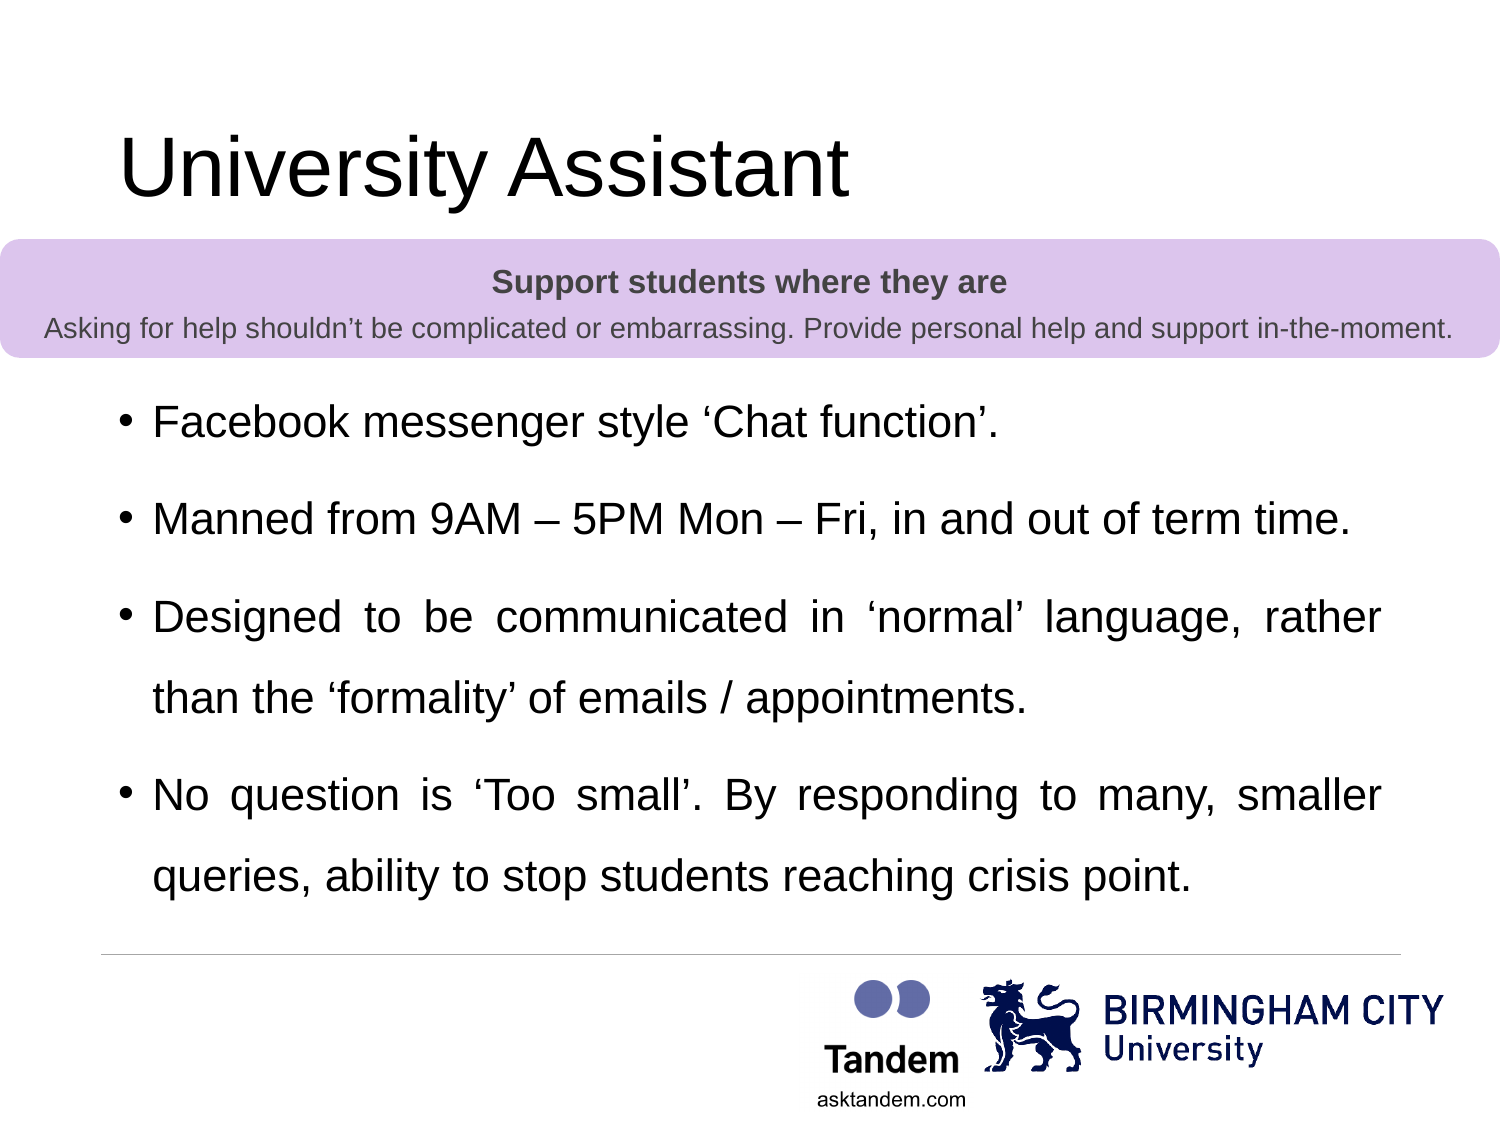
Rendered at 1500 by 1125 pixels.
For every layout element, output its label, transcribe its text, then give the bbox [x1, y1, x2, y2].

picture [799, 952, 1474, 1112]
list Facebook messenger style ‘Chat function’. Manned from 9AM – 5PM Mon – Fri, in and out of term time. Designed to be communicated in ‘normal’ language, rather than the ‘formality’ of emails / appointments. No question is ‘Too small’. By responding to many, smaller queries, ability to stop students reaching crisis point. [103, 357, 1397, 950]
text_box Support students where they are Asking for help shouldn’t be complicated or embarrassing. Provide personal help and support in-the-moment. [0, 239, 1500, 358]
title University Assistant [103, 59, 1397, 239]
